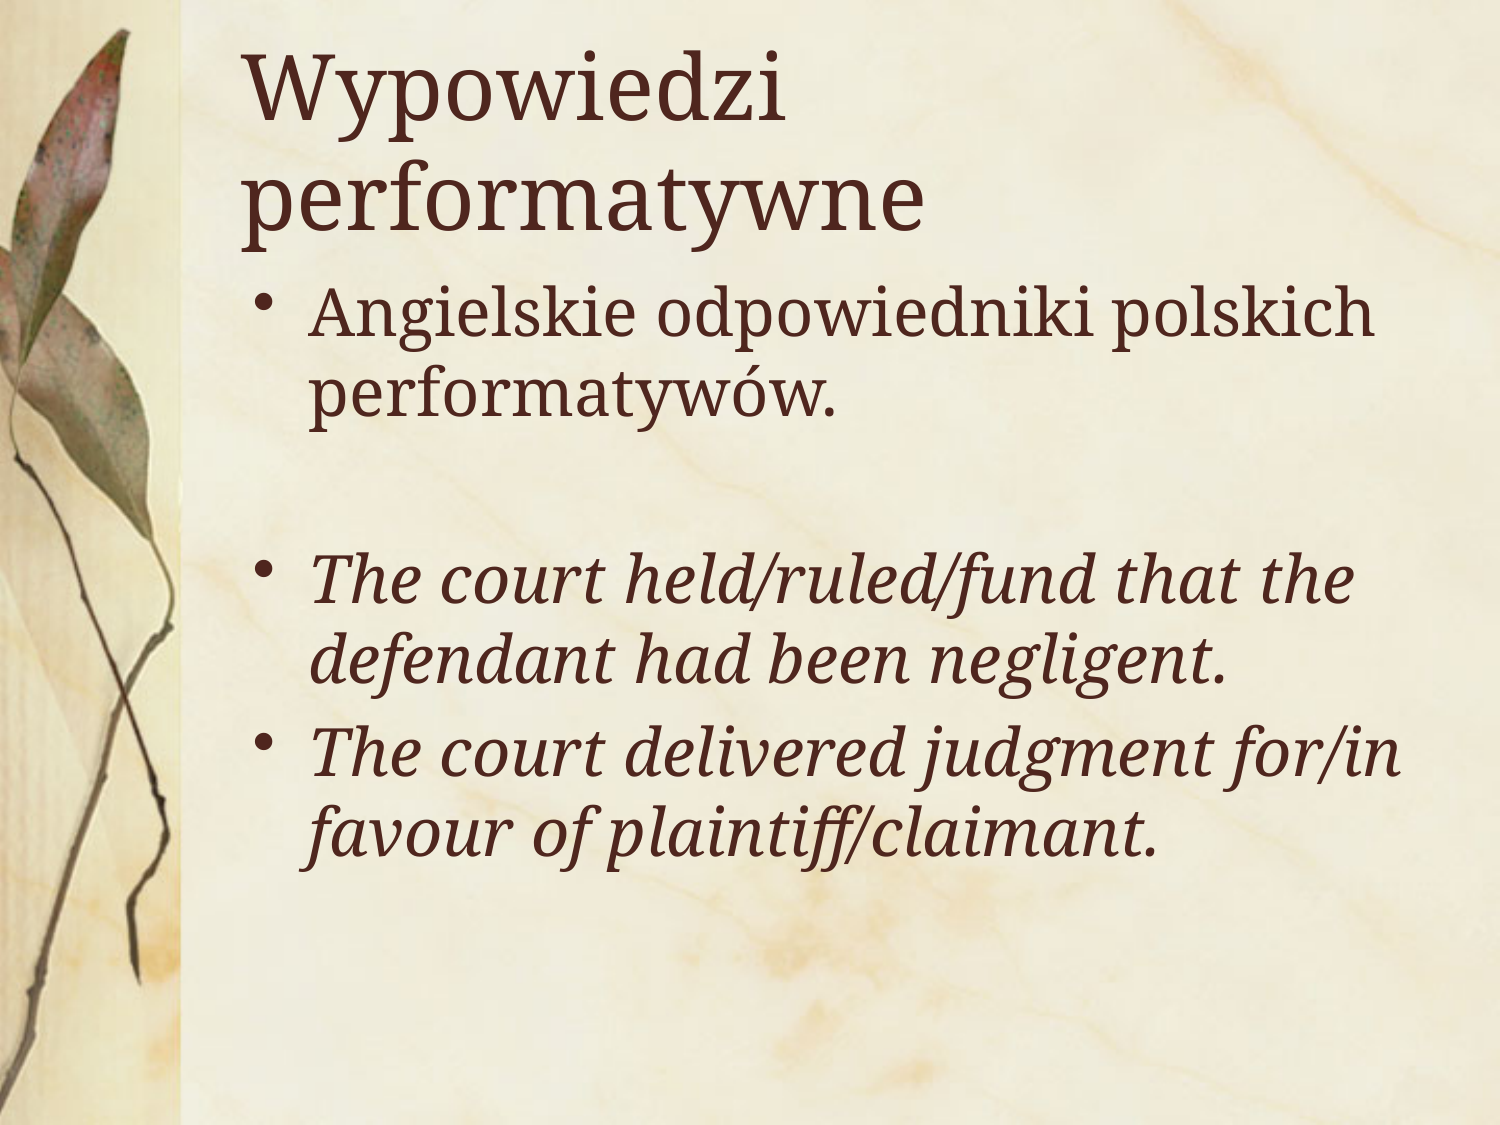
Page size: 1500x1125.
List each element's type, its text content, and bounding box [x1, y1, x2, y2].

list Angielskie odpowiedniki polskich performatywów. The court held/ruled/fund that the defendant had been negligent. The court delivered judgment for/in favour of plaintiff/claimant. [237, 262, 1426, 1006]
picture [0, 0, 1500, 1125]
title Wypowiedzi performatywne [224, 44, 1426, 233]
